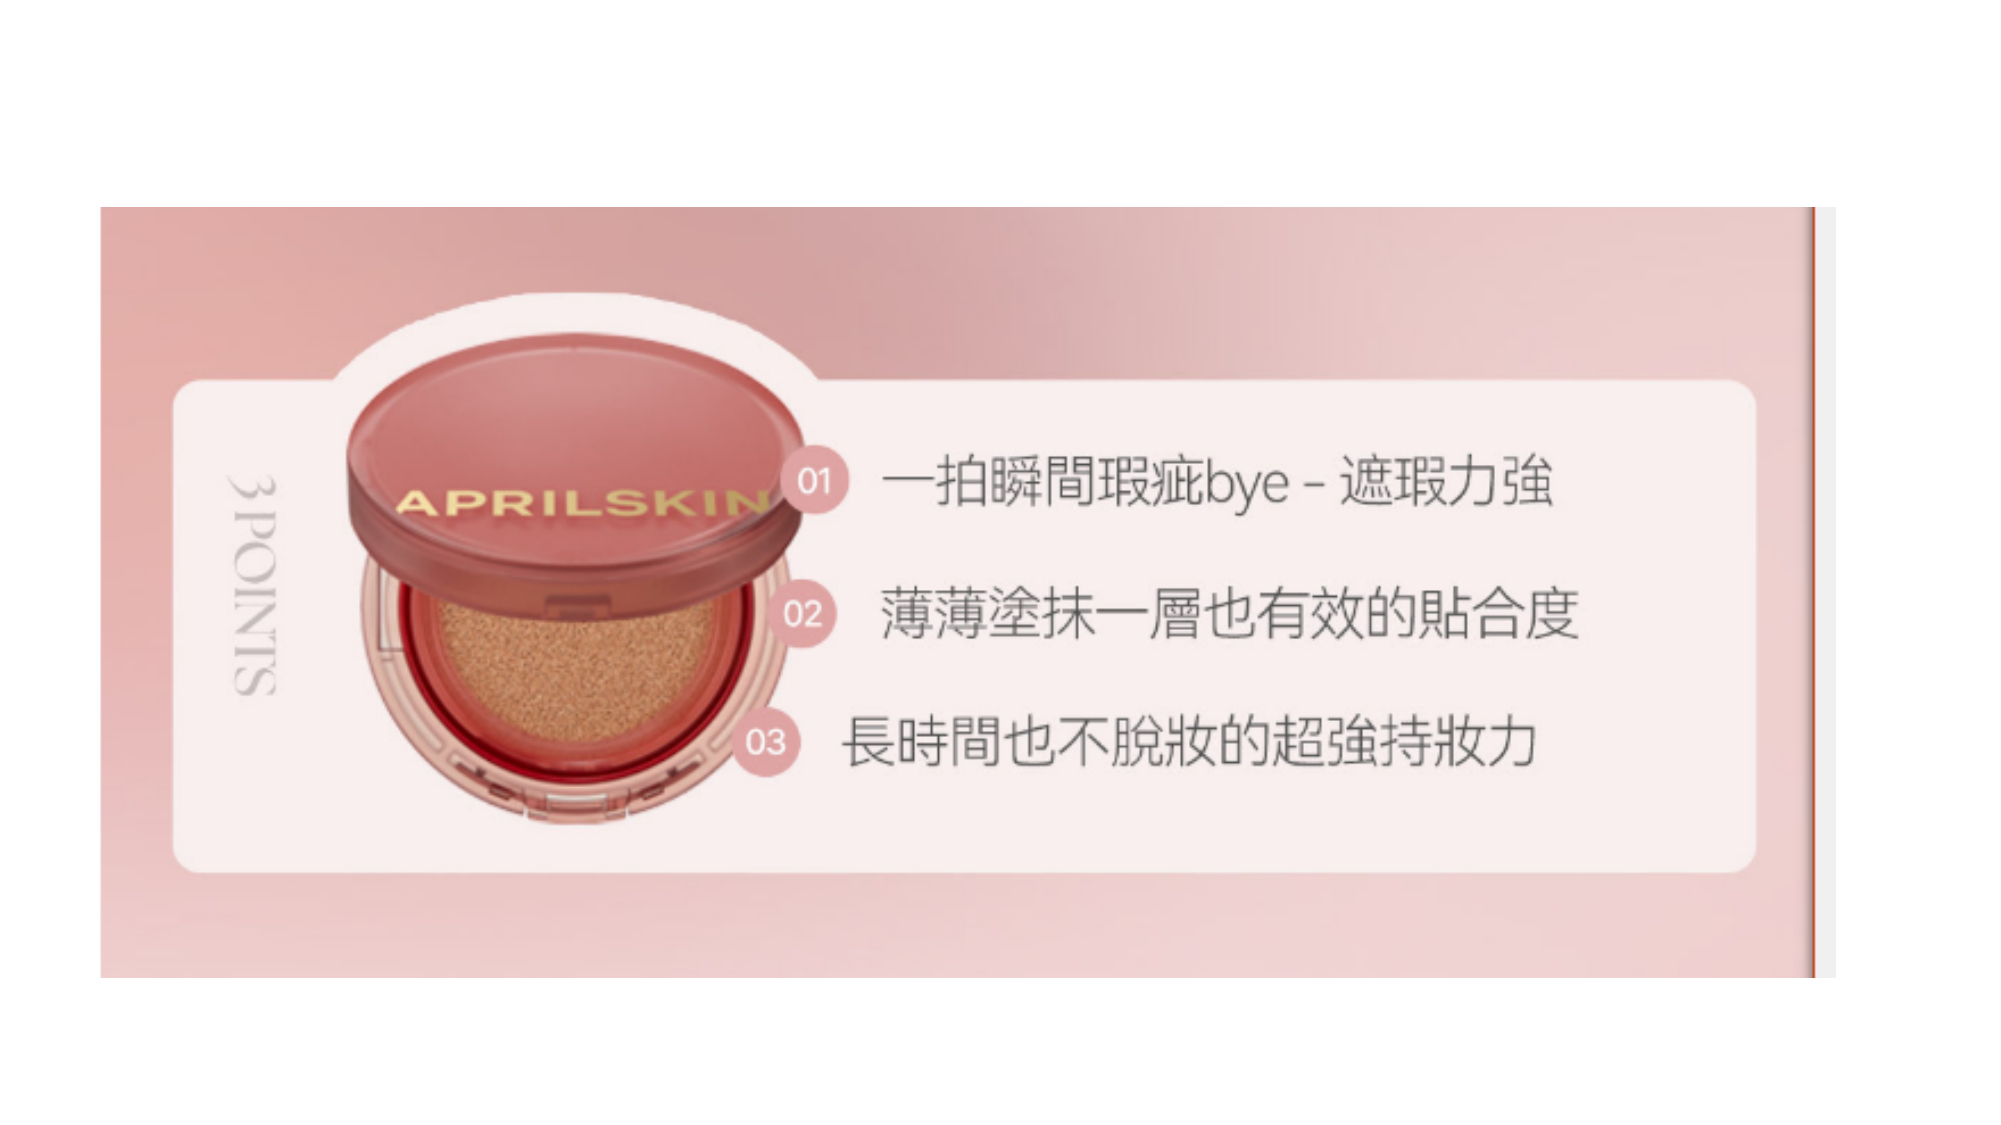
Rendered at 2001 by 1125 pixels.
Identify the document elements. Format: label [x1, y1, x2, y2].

picture [74, 207, 1836, 978]
